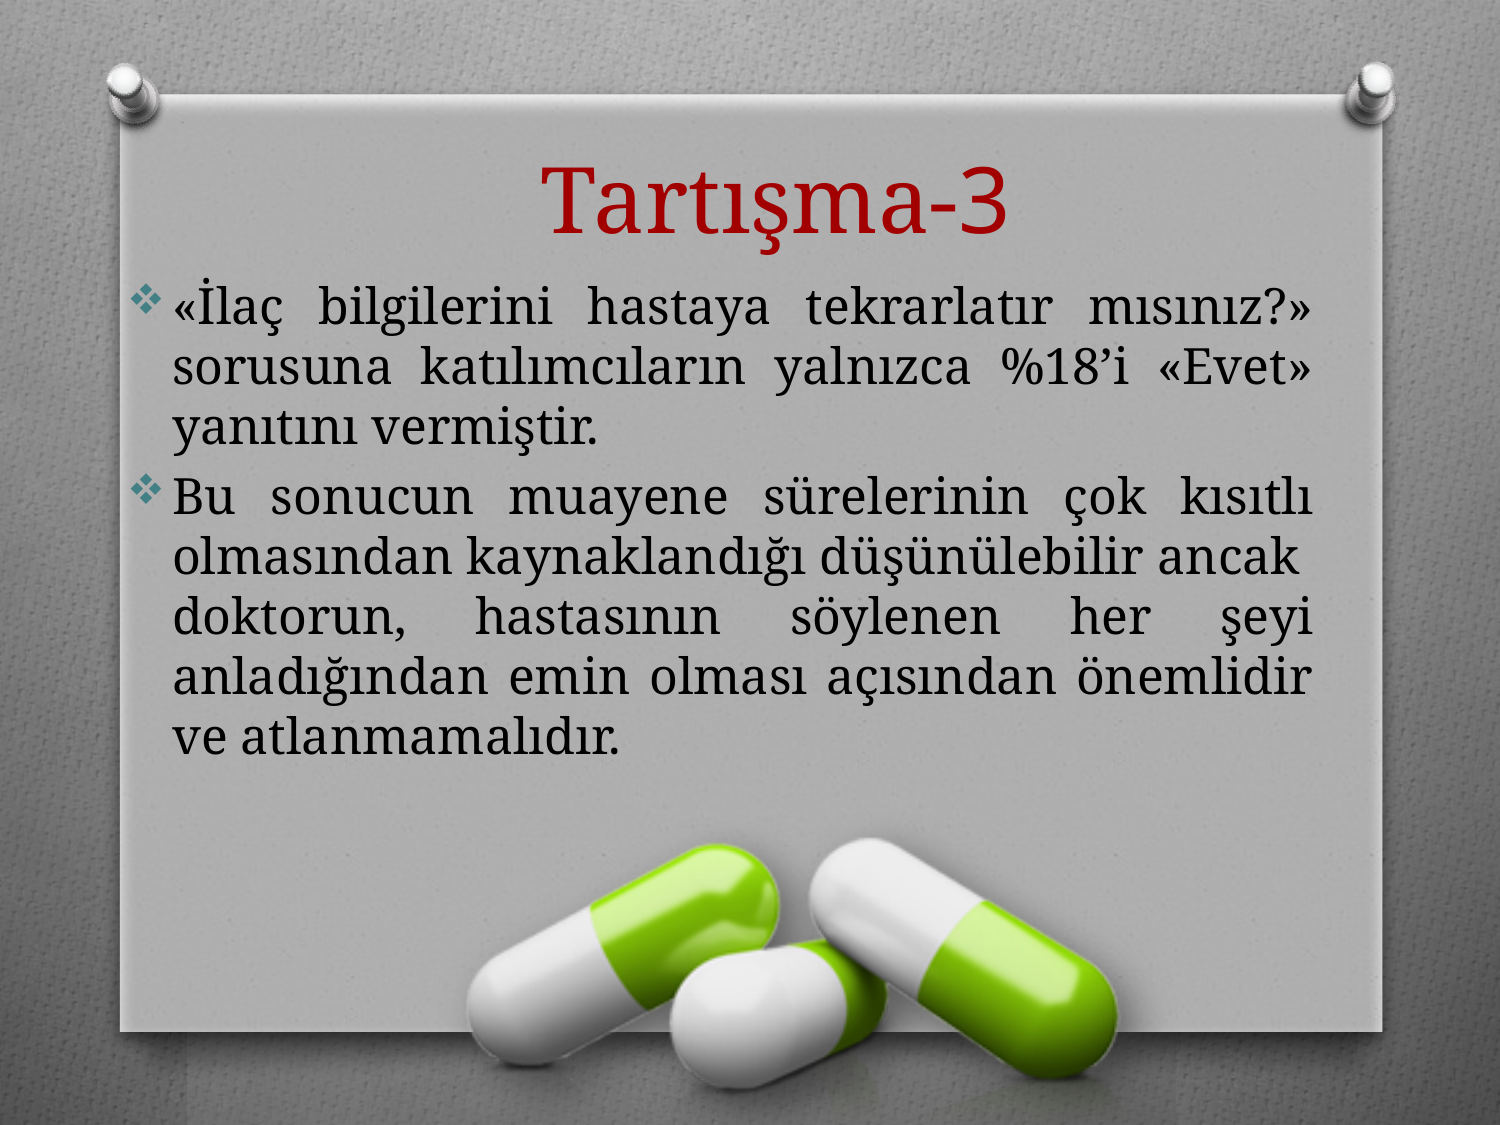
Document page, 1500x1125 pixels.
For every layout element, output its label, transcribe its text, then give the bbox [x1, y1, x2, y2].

title . [179, 113, 188, 135]
list «İlaç bilgilerini hastaya tekrarlatır mısınız?» sorusuna katılımcıların yalnızca %18’i «Evet» yanıtını vermiştir. Bu sonucun muayene sürelerinin çok kısıtlı olmasından kaynaklandığı düşünülebilir ancak doktorun, hastasının söylenen her şeyi anladığından emin olması açısından önemlidir ve atlanmamalıdır. [112, 267, 1329, 859]
picture [1317, 35, 1439, 156]
picture [75, 29, 198, 153]
picture [466, 465, 1131, 1125]
text_box Tartışma-3 [525, 134, 1046, 259]
